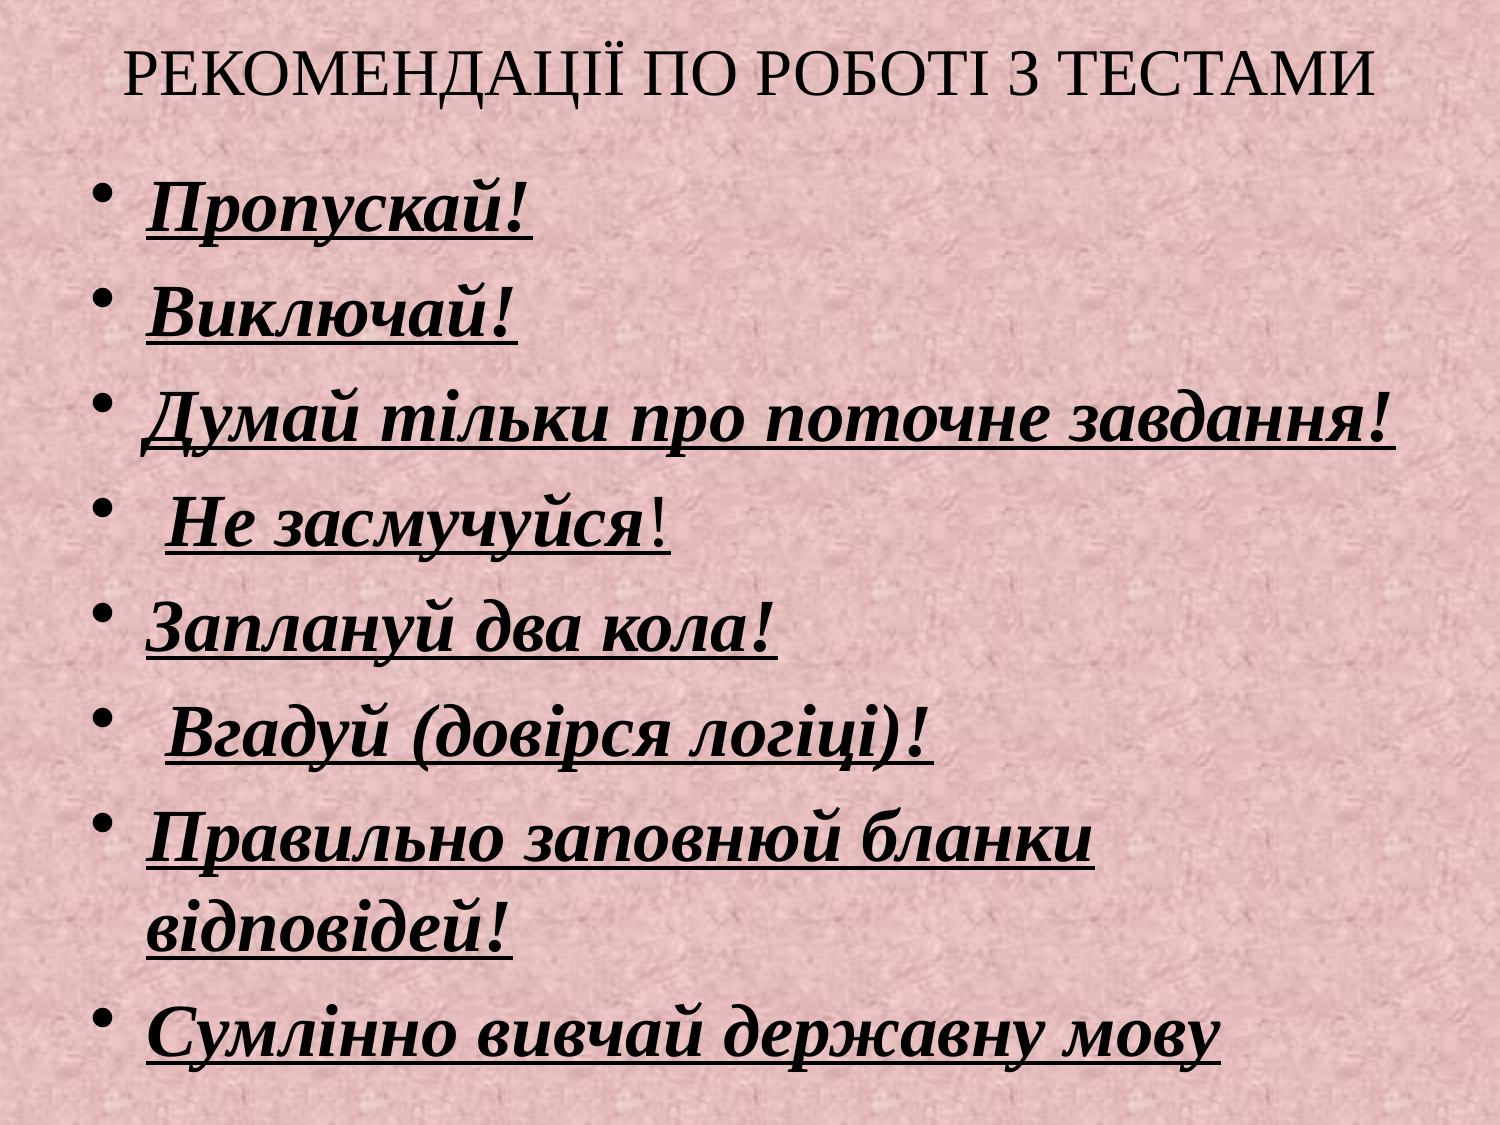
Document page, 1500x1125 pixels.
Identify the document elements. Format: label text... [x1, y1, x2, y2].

list Пропускай! Виключай! Думай тільки про поточне завдання! Не засмучуйся! Заплануй два кола! Вгадуй (довірся логіці)! Правильно заповнюй бланки відповідей! Сумлінно вивчай державну мову [75, 148, 1425, 1125]
picture [0, 0, 1500, 1125]
title РЕКОМЕНДАЦІЇ ПО РОБОТІ З ТЕСТАМИ [75, 0, 1425, 138]
